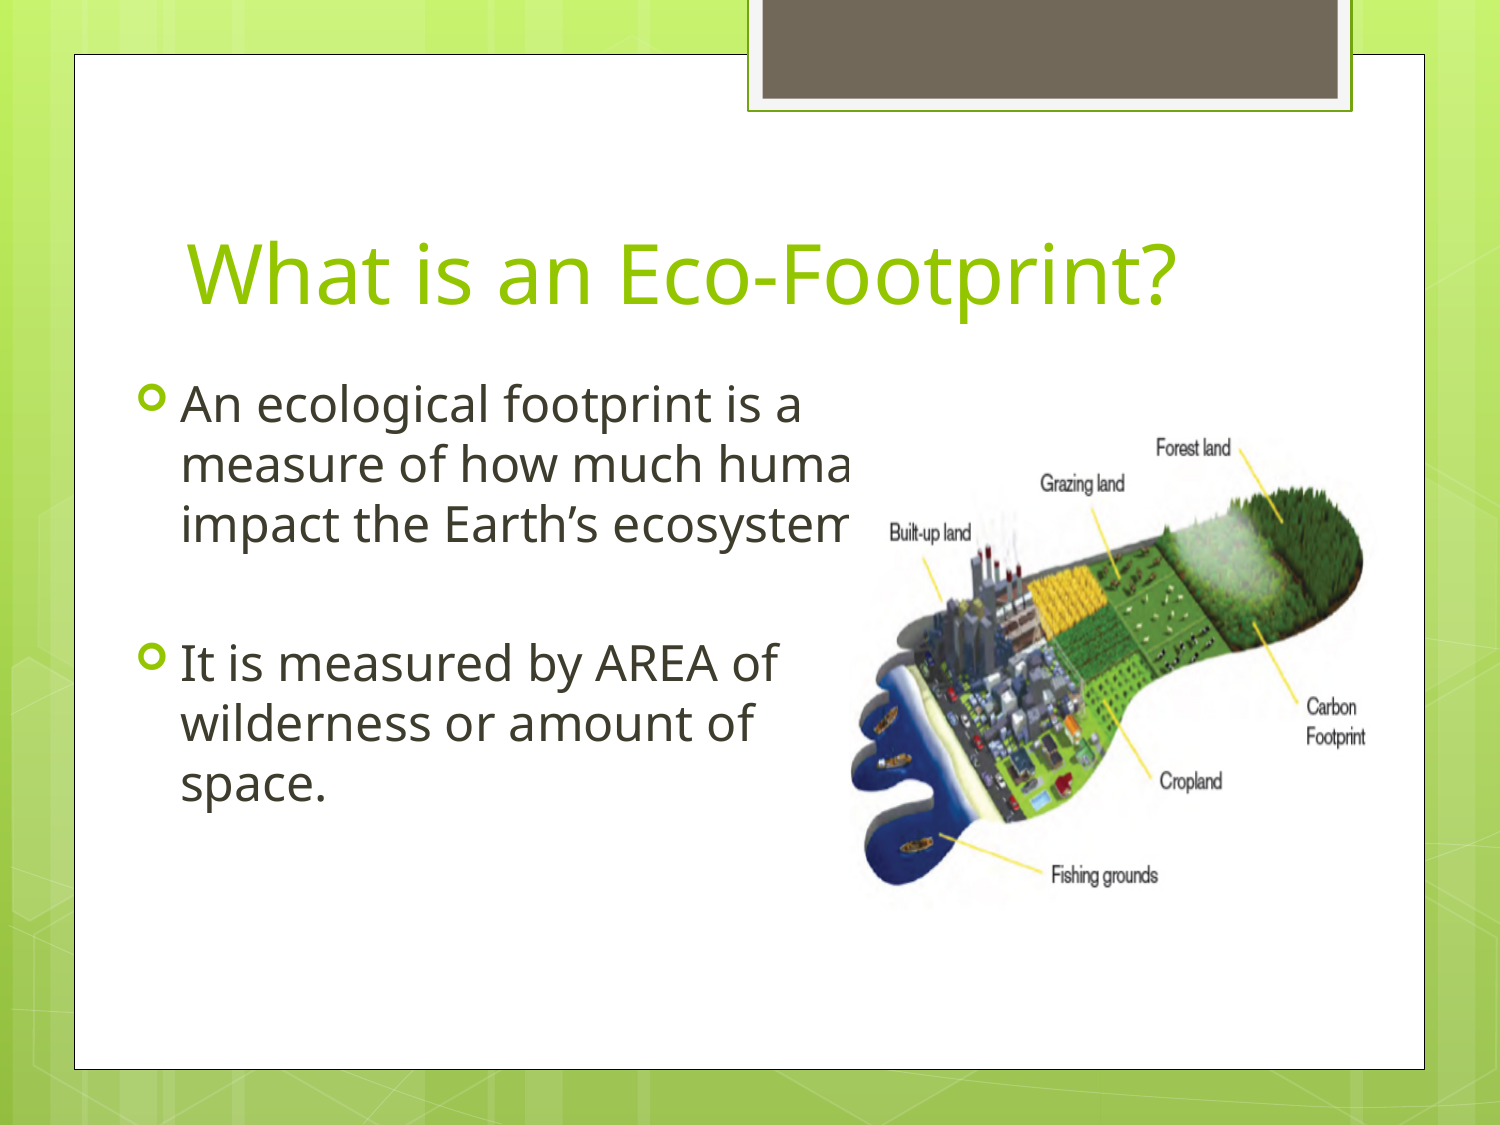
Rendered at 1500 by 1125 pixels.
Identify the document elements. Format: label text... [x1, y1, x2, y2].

title What is an Eco-Footprint? [171, 141, 1324, 329]
picture [849, 389, 1382, 913]
list An ecological footprint is a measure of how much humans impact the Earth’s ecosystem. It is measured by AREA of wilderness or amount of space. [108, 364, 927, 941]
